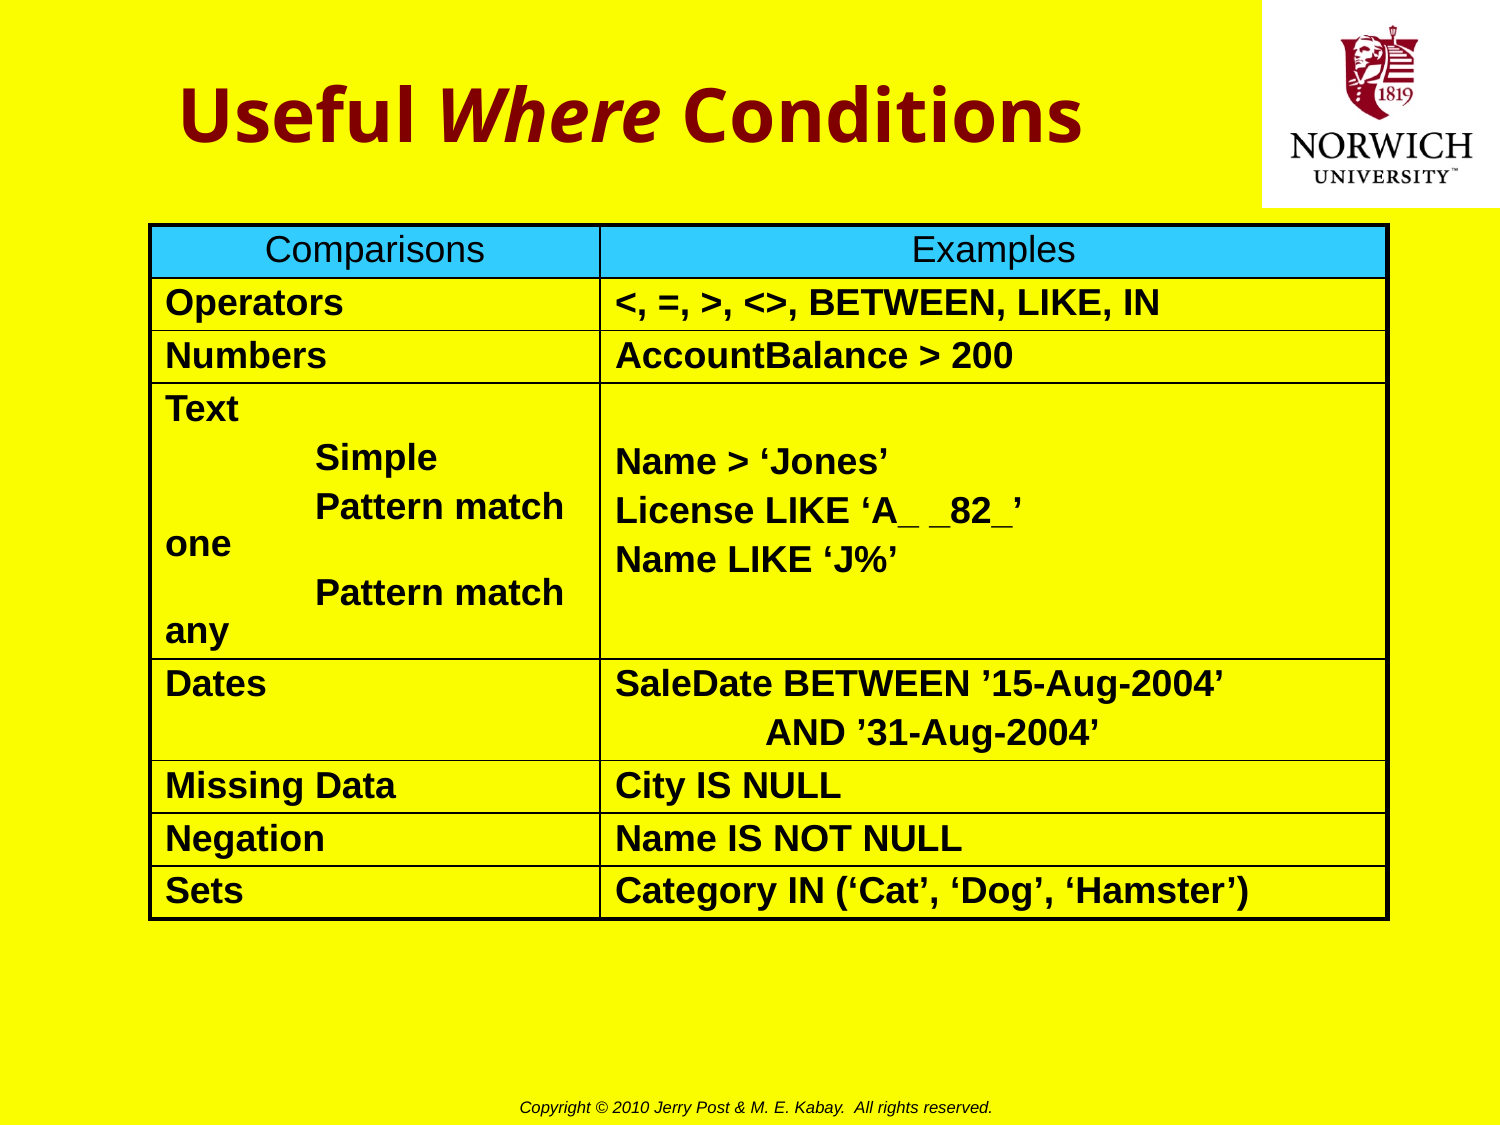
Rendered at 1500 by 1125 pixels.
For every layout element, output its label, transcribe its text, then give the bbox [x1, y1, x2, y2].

title Useful Where Conditions [161, 24, 1339, 213]
table_cell Negation [152, 814, 599, 865]
table_cell Dates [152, 660, 599, 760]
table_cell Sets [152, 867, 599, 917]
table_cell Missing Data [152, 761, 599, 812]
table_cell Text Simple Pattern match one Pattern match any [152, 384, 599, 658]
table_cell Numbers [152, 331, 599, 382]
table_cell <, =, >, <>, BETWEEN, LIKE, IN [601, 279, 1385, 330]
table_cell SaleDate BETWEEN ’15-Aug-2004’ AND ’31-Aug-2004’ [601, 660, 1385, 760]
table_cell Category IN (‘Cat’, ‘Dog’, ‘Hamster’) [601, 867, 1385, 917]
table_cell City IS NULL [601, 761, 1385, 812]
table_cell AccountBalance > 200 [601, 331, 1385, 382]
table_cell Operators [152, 279, 599, 330]
table_header Comparisons [152, 227, 599, 277]
table_cell Name > ‘Jones’ License LIKE ‘A_ _82_’ Name LIKE ‘J%’ [601, 384, 1385, 658]
picture [1262, 0, 1500, 208]
table_header Examples [601, 227, 1385, 277]
table_cell Name IS NOT NULL [601, 814, 1385, 865]
